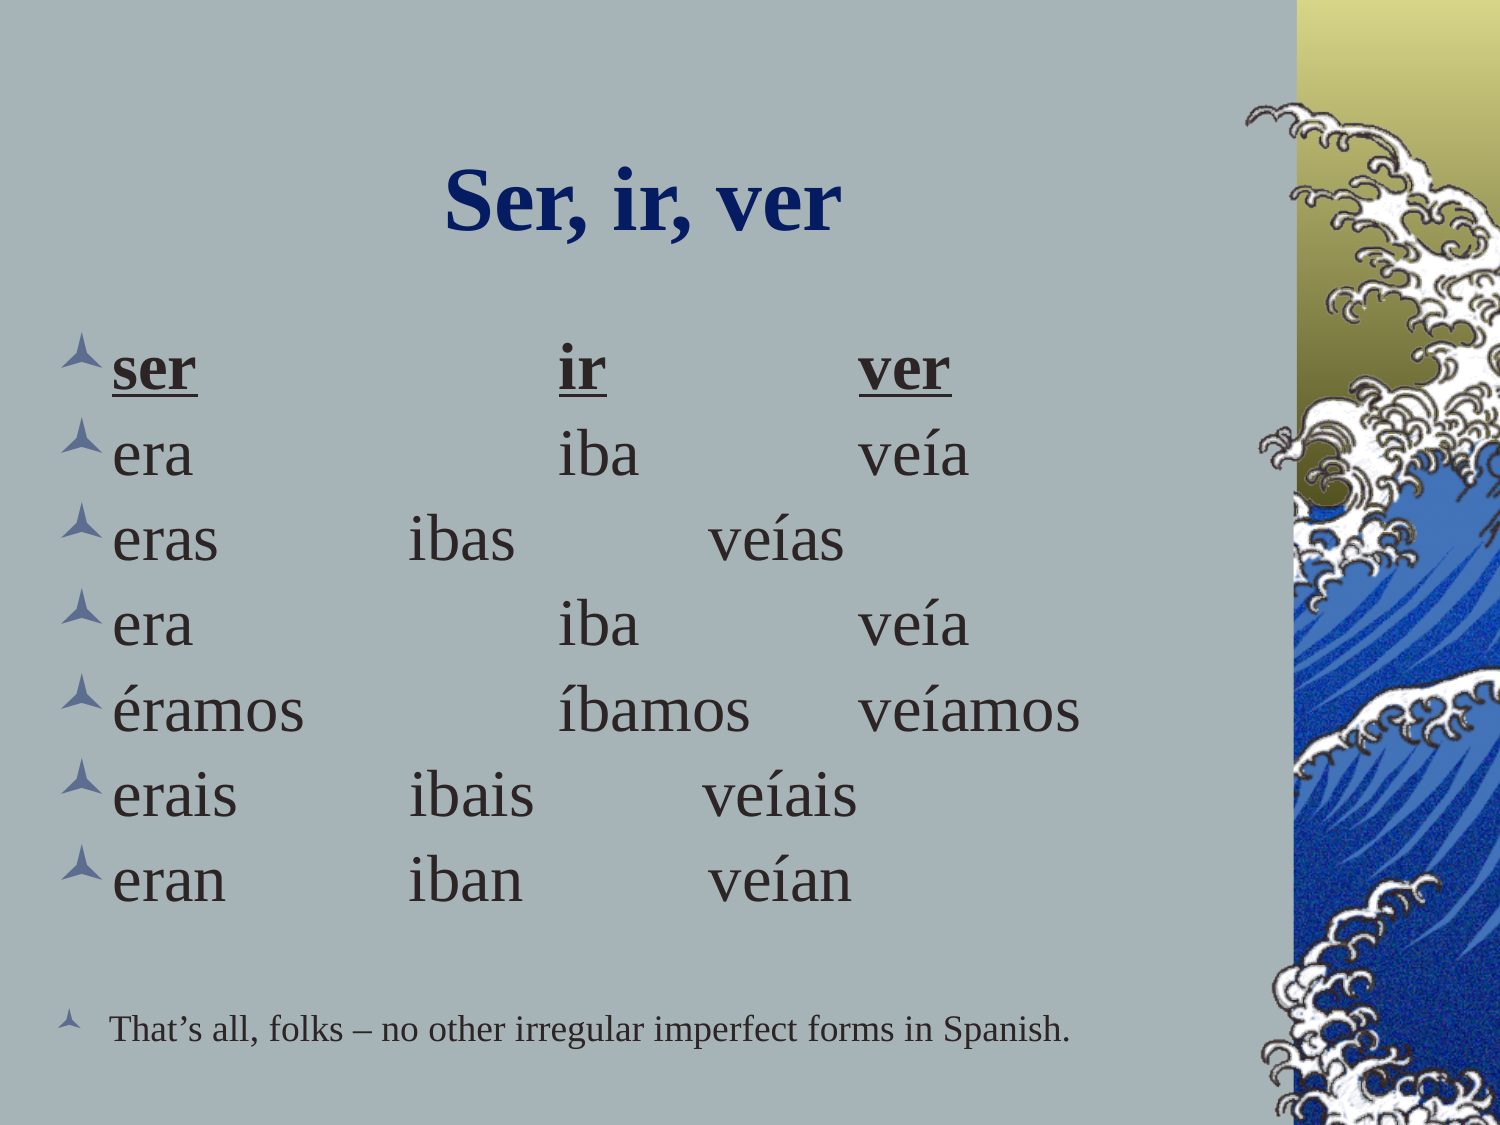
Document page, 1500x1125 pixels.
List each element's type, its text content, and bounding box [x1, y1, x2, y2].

list ser ir ver era iba veía eras ibas veías era iba veía éramos íbamos veíamos erais ibais veíais eran iban veían That’s all, folks – no other irregular imperfect forms in Spanish. [37, 324, 1251, 1001]
picture [1217, 76, 1500, 1125]
title Ser, ir, ver [37, 99, 1251, 288]
